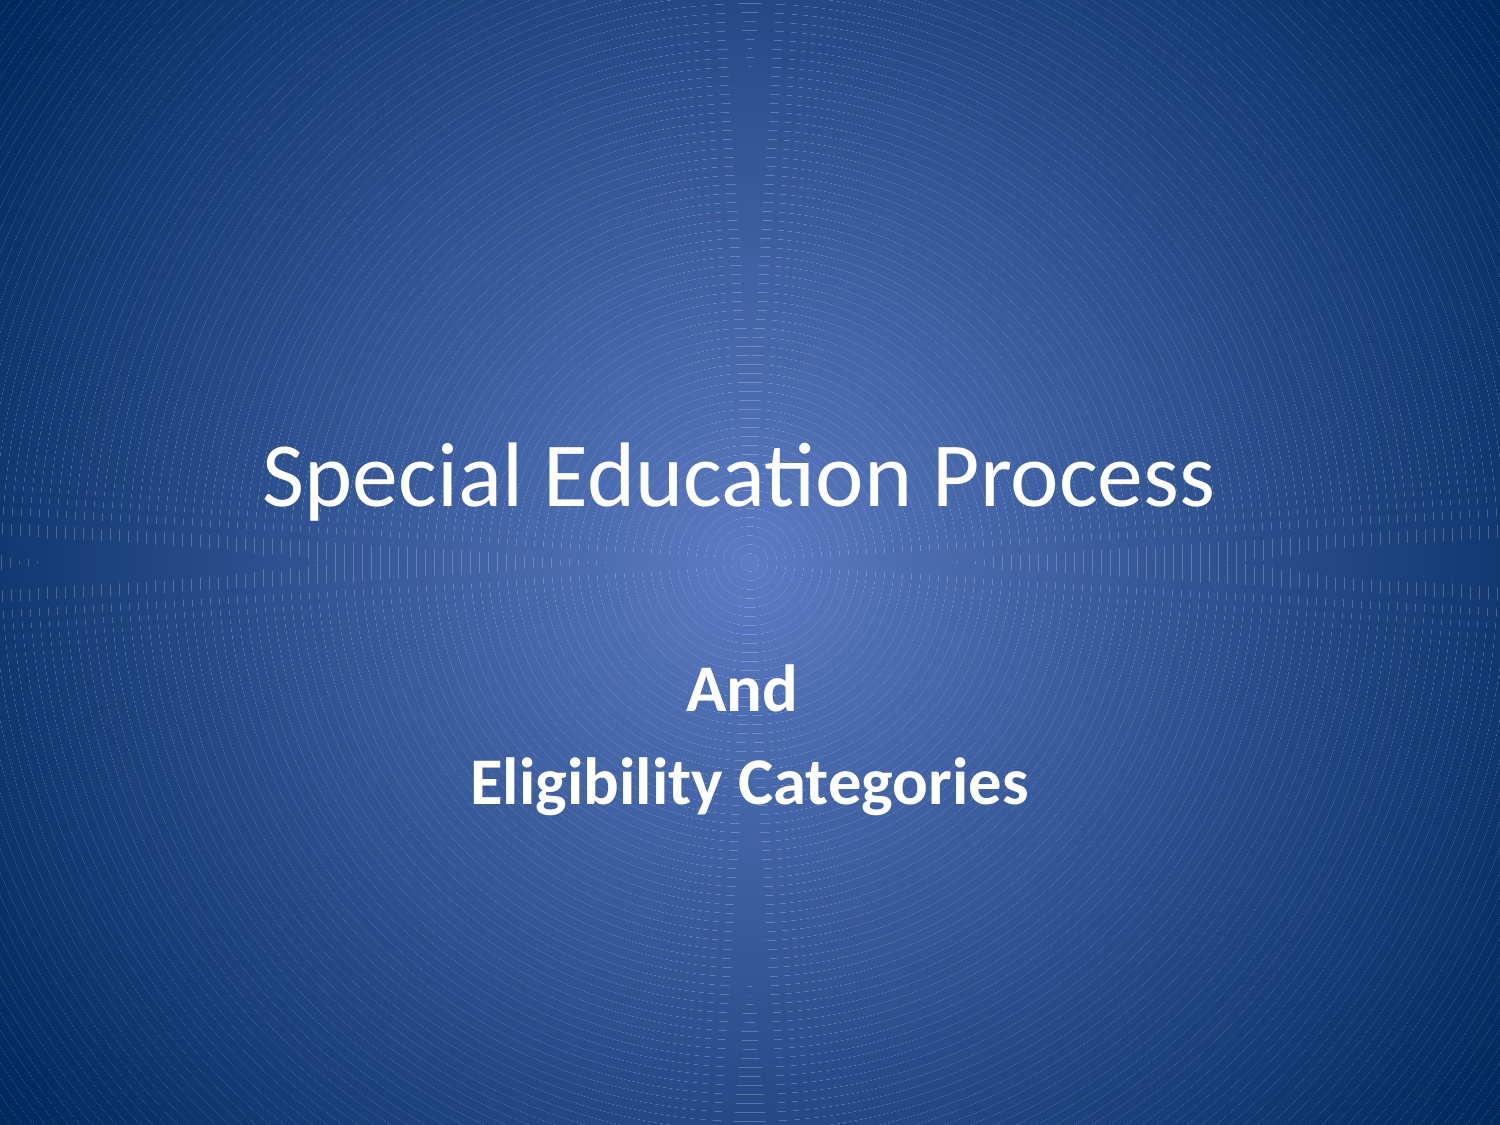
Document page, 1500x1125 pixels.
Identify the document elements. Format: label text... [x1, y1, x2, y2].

title Special Education Process [112, 349, 1388, 591]
subtitle And Eligibility Categories [225, 637, 1275, 925]
